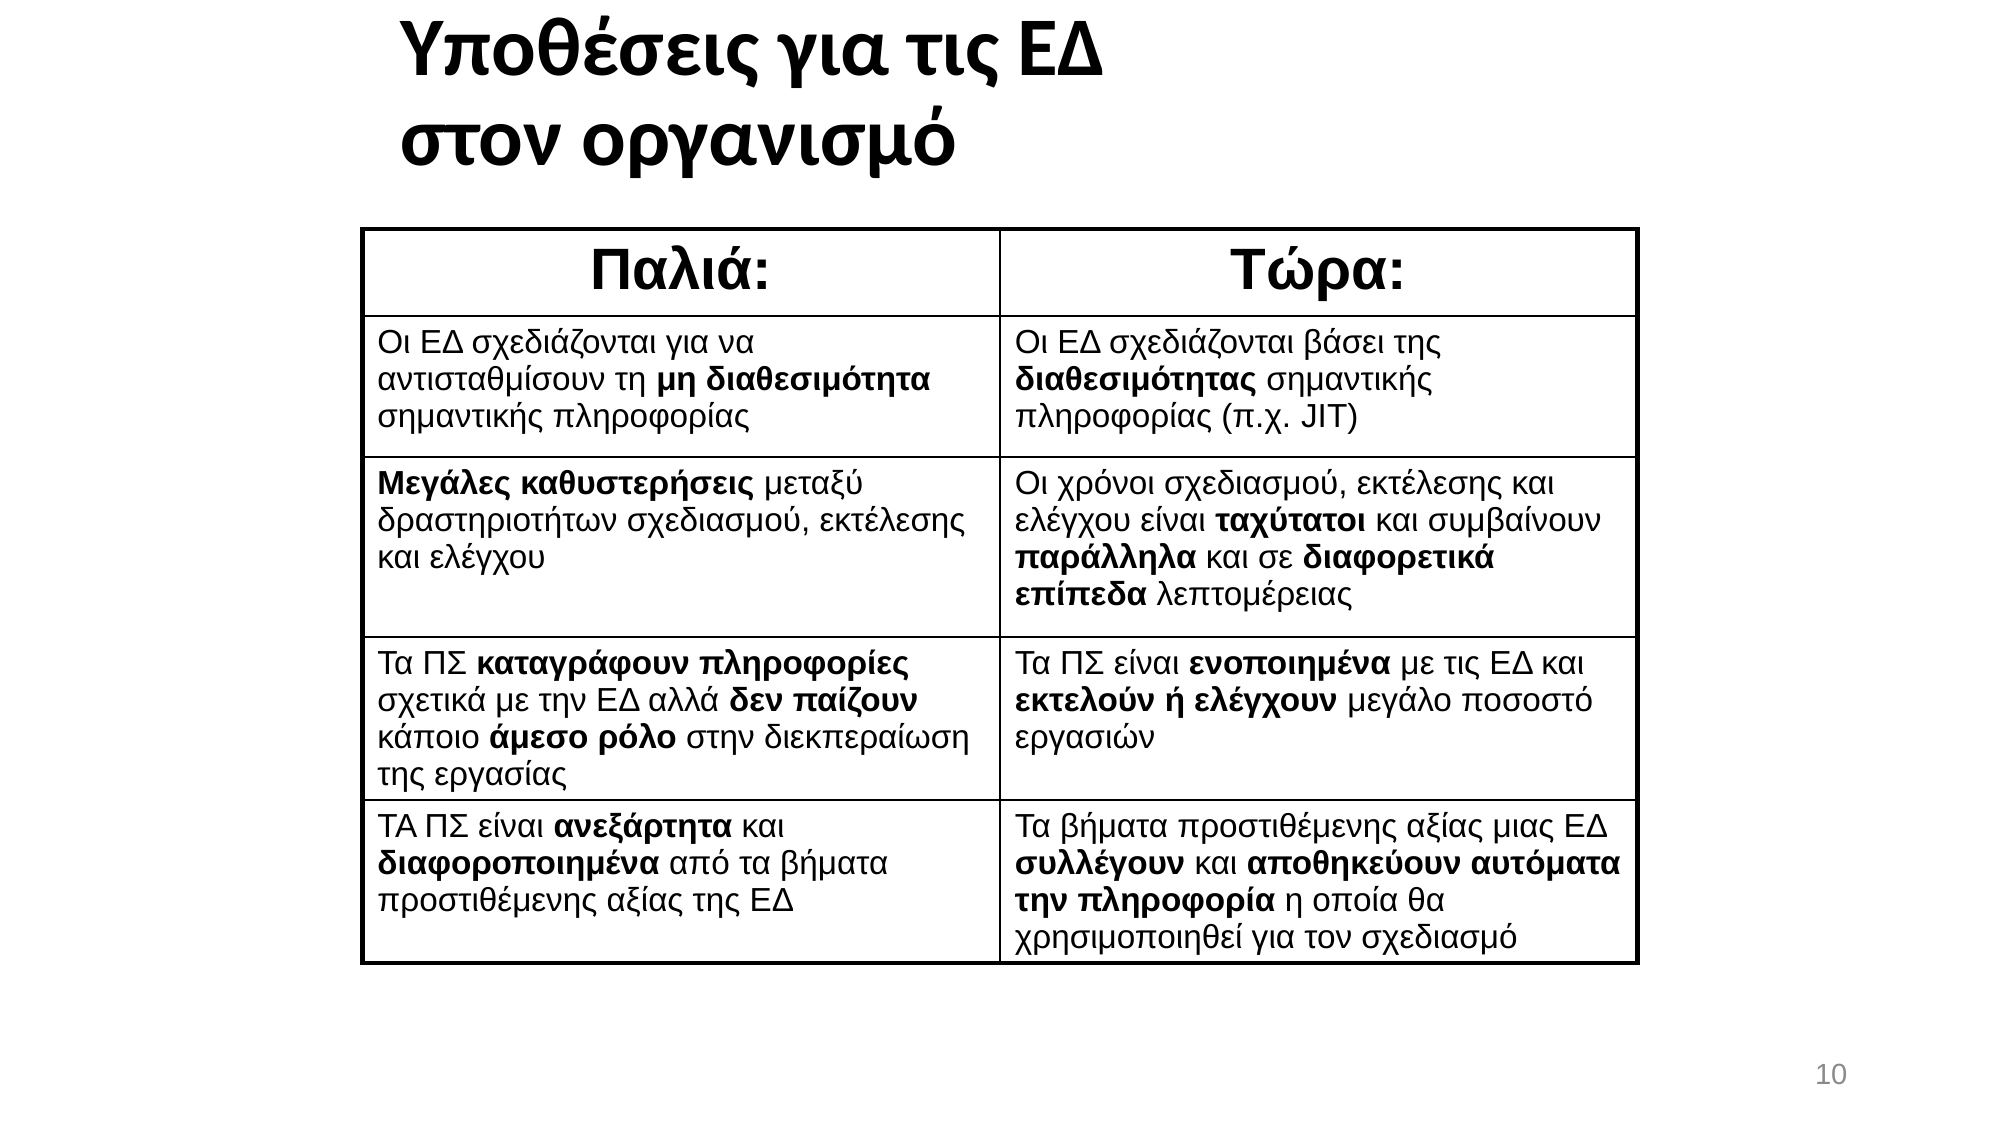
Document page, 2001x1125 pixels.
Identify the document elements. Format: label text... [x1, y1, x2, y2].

table_cell Τα ΠΣ είναι ενοποιημένα με τις ΕΔ και εκτελούν ή ελέγχουν μεγάλο ποσοστό εργασιών [1001, 638, 1635, 799]
table_cell Οι χρόνοι σχεδιασμού, εκτέλεσης και ελέγχου είναι ταχύτατοι και συμβαίνουν παράλληλα και σε διαφορετικά επίπεδα λεπτομέρειας [1001, 458, 1635, 636]
table_cell Τα ΠΣ καταγράφουν πληροφορίες σχετικά με την ΕΔ αλλά δεν παίζουν κάποιο άμεσο ρόλο στην διεκπεραίωση της εργασίας [365, 638, 999, 799]
table_cell Τα βήματα προστιθέμενης αξίας μιας ΕΔ συλλέγουν και αποθηκεύουν αυτόματα την πληροφορία η οποία θα χρησιμοποιηθεί για τον σχεδιασμό [1001, 801, 1635, 961]
title Υποθέσεις για τις ΕΔ στον οργανισμό [385, 0, 1661, 188]
slide_number 10 [1412, 1042, 1863, 1103]
table_cell Οι ΕΔ σχεδιάζονται βάσει της διαθεσιμότητας σημαντικής πληροφορίας (π.χ. JIT) [1001, 317, 1635, 456]
table_cell Οι ΕΔ σχεδιάζονται για να αντισταθμίσουν τη μη διαθεσιμότητα σημαντικής πληροφορίας [365, 317, 999, 456]
table_cell ΤΑ ΠΣ είναι ανεξάρτητα και διαφοροποιημένα από τα βήματα προστιθέμενης αξίας της ΕΔ [365, 801, 999, 961]
table_header Τώρα: [1001, 231, 1635, 315]
table_header Παλιά: [365, 231, 999, 315]
table_cell Μεγάλες καθυστερήσεις μεταξύ δραστηριοτήτων σχεδιασμού, εκτέλεσης και ελέγχου [365, 458, 999, 636]
